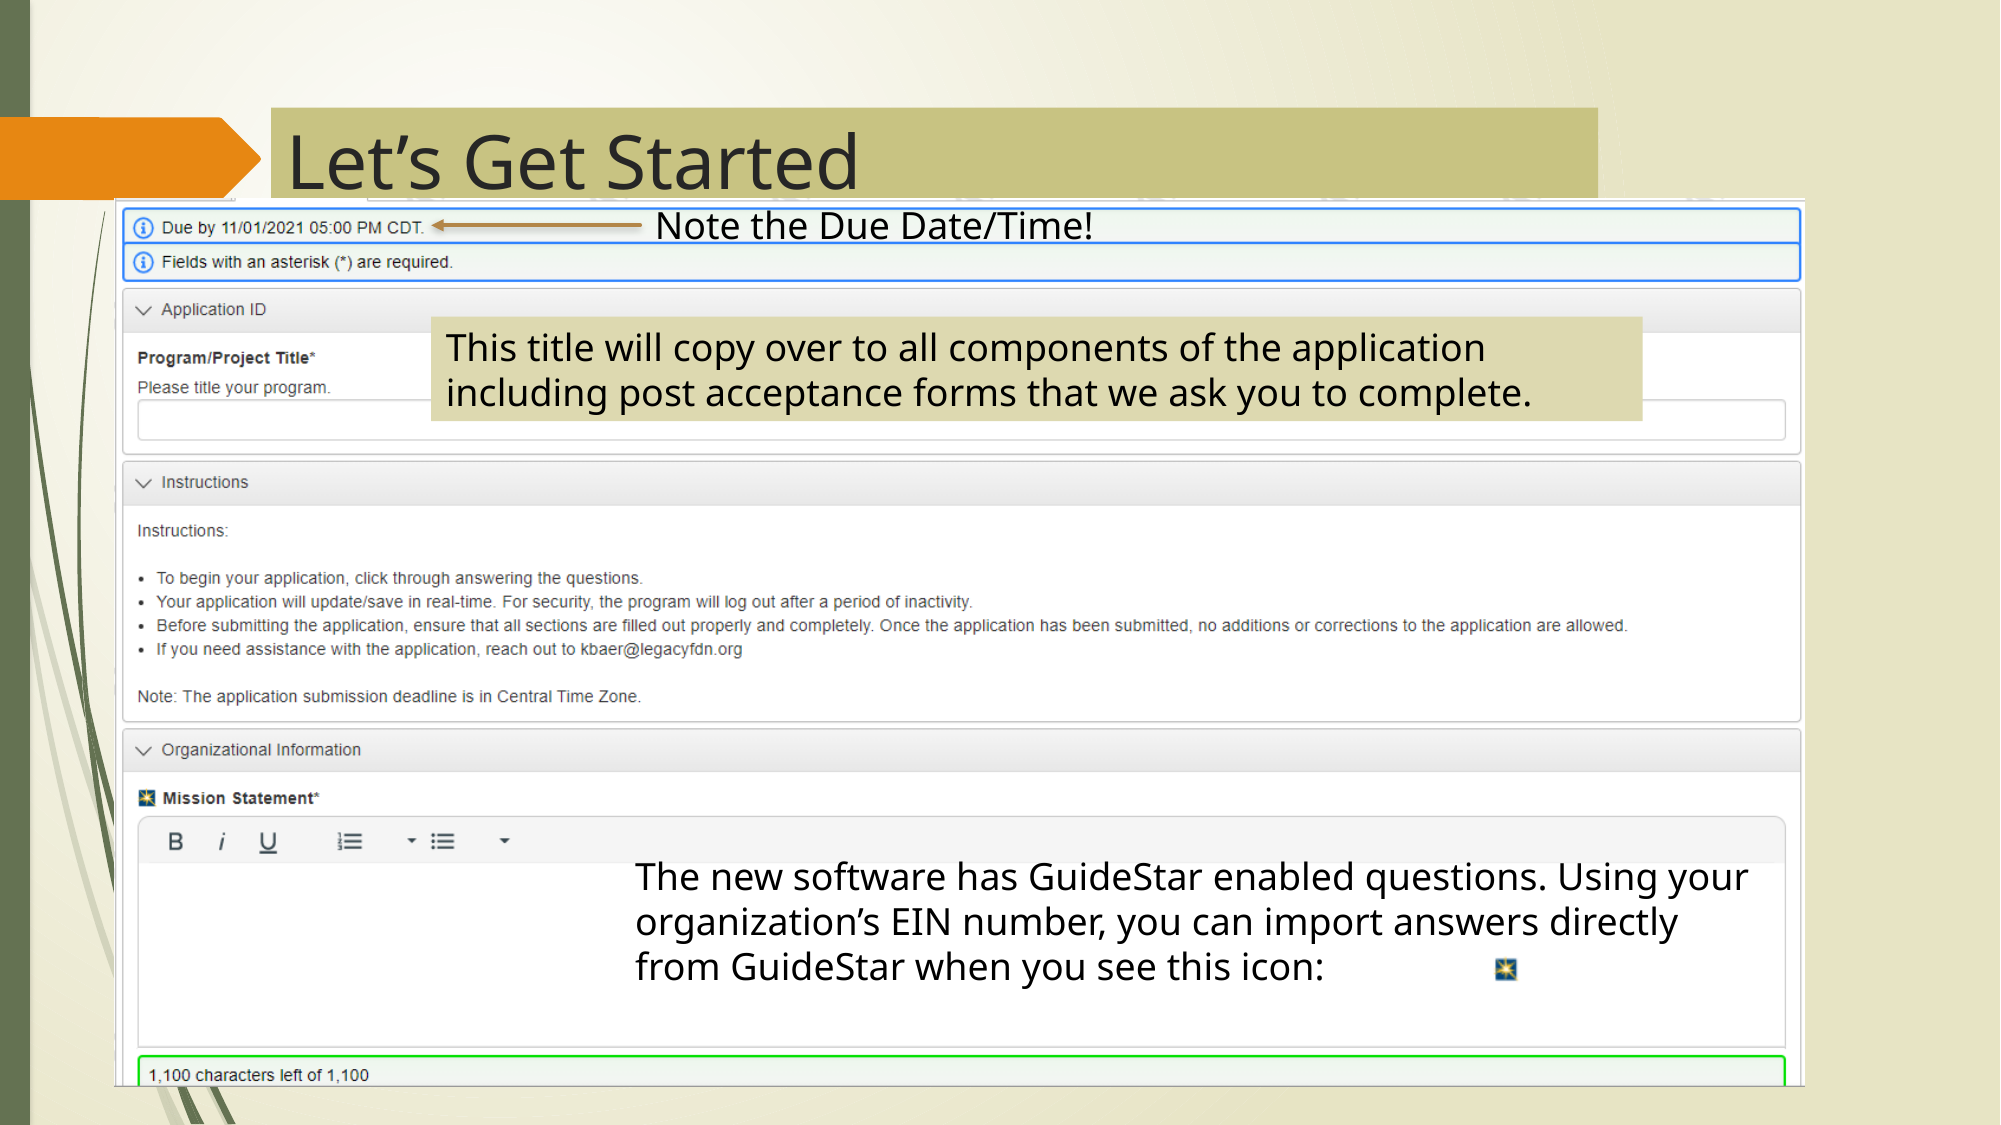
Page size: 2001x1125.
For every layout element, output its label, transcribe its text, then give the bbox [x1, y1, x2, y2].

text_box Let’s Get Started [271, 107, 1599, 198]
picture [113, 198, 1805, 1087]
